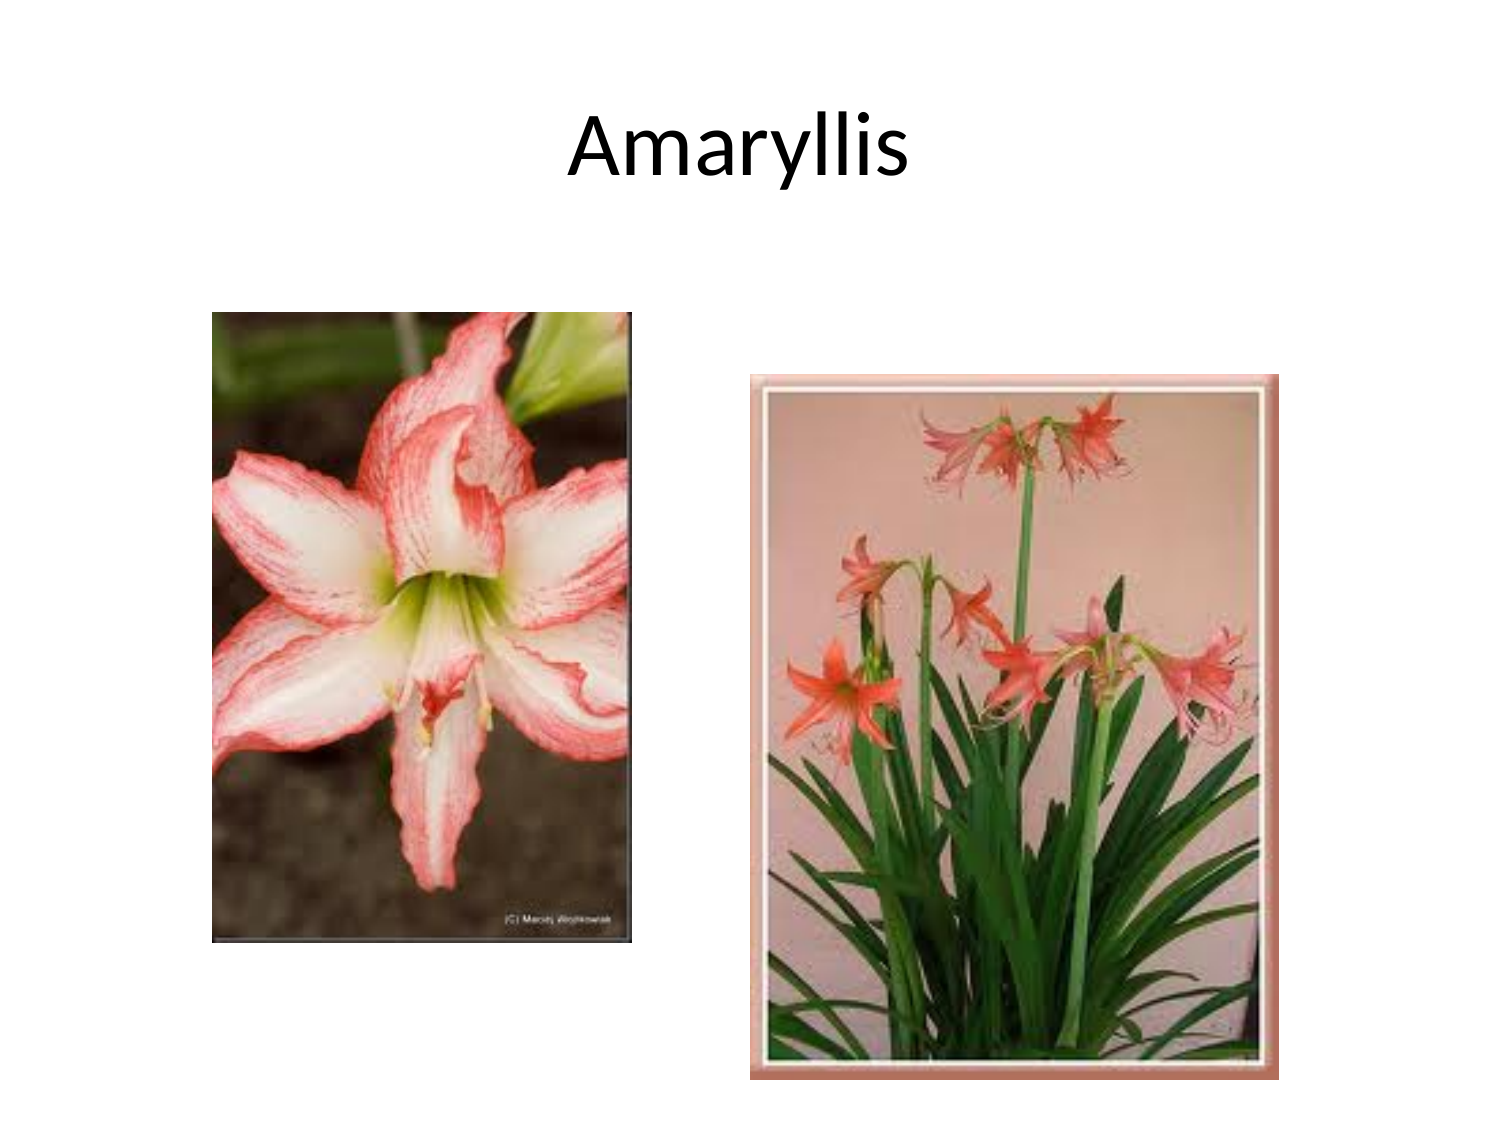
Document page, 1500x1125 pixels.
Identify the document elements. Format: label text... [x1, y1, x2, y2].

picture [212, 312, 632, 943]
picture [749, 374, 1279, 1080]
title Amaryllis [75, 45, 1425, 233]
